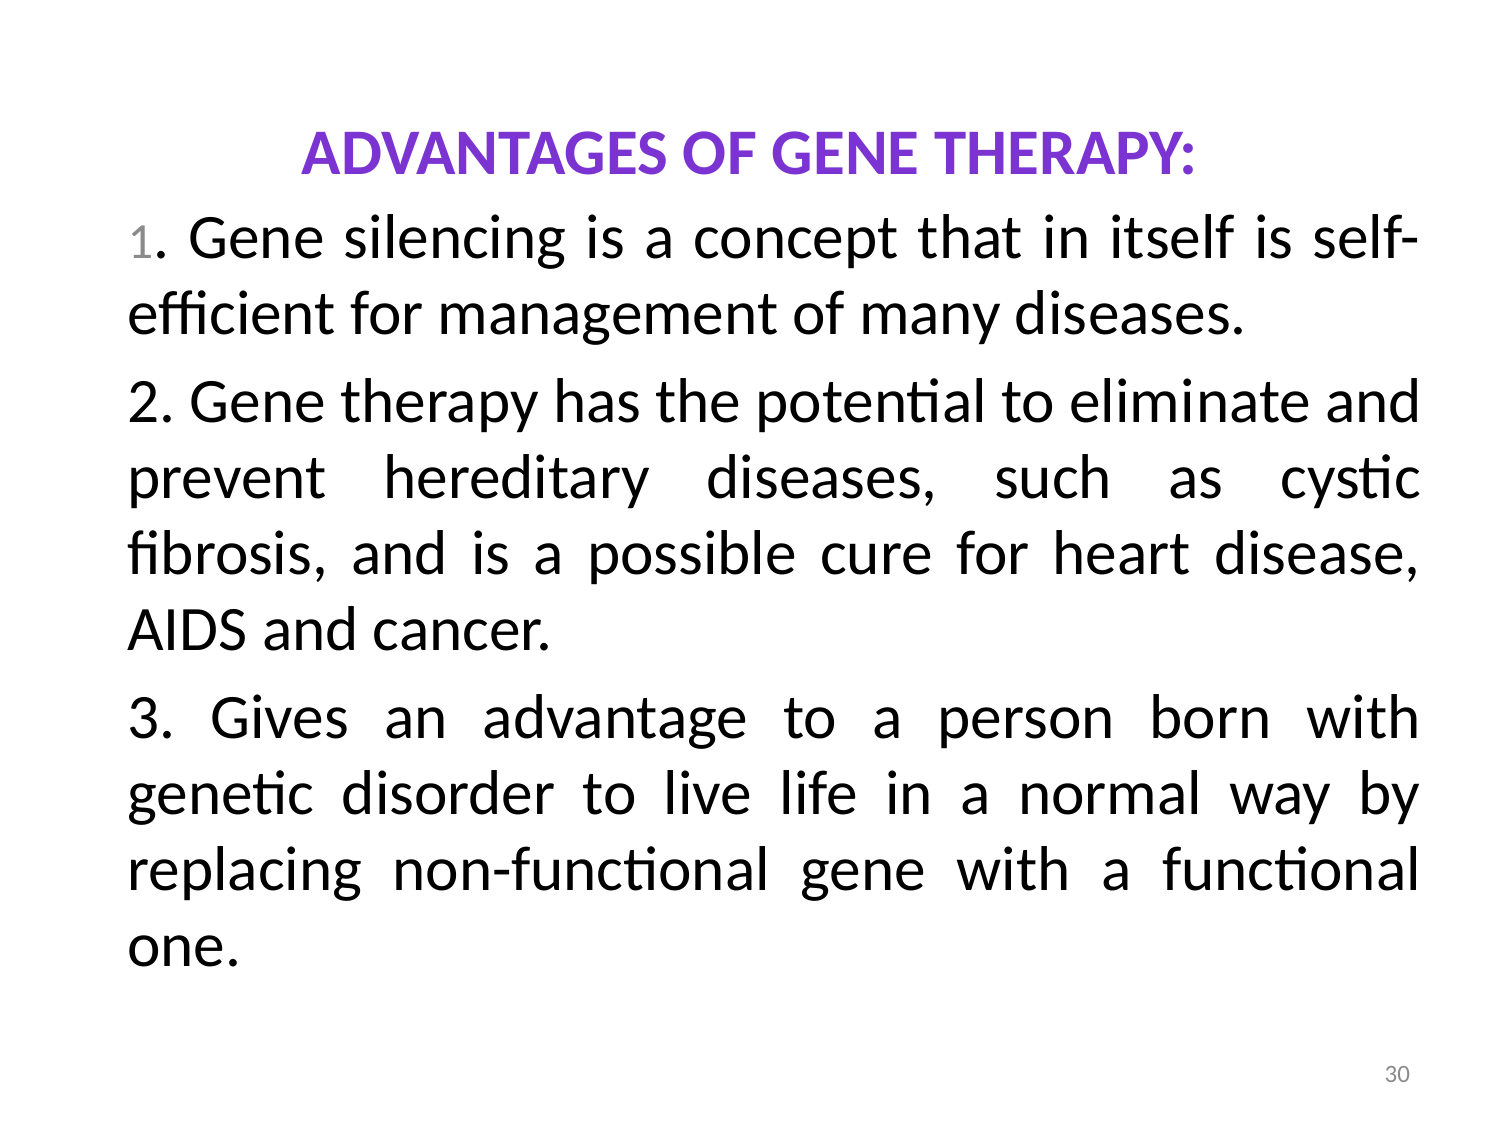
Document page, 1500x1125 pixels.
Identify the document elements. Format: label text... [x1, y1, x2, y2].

subtitle 1. Gene silencing is a concept that in itself is self-efficient for management of many dis­eases. 2. Gene therapy has the potential to elimi­nate and prevent hereditary diseases, such as cystic fibrosis, and is a possible cure for heart disease, AIDS and cancer. 3. Gives an advantage to a person born with genetic disorder to live life in a normal way by replacing non-functional gene with a functional one. [112, 187, 1438, 988]
title Advantages of Gene Therapy: [112, 99, 1388, 187]
slide_number 30 [1074, 1042, 1425, 1103]
